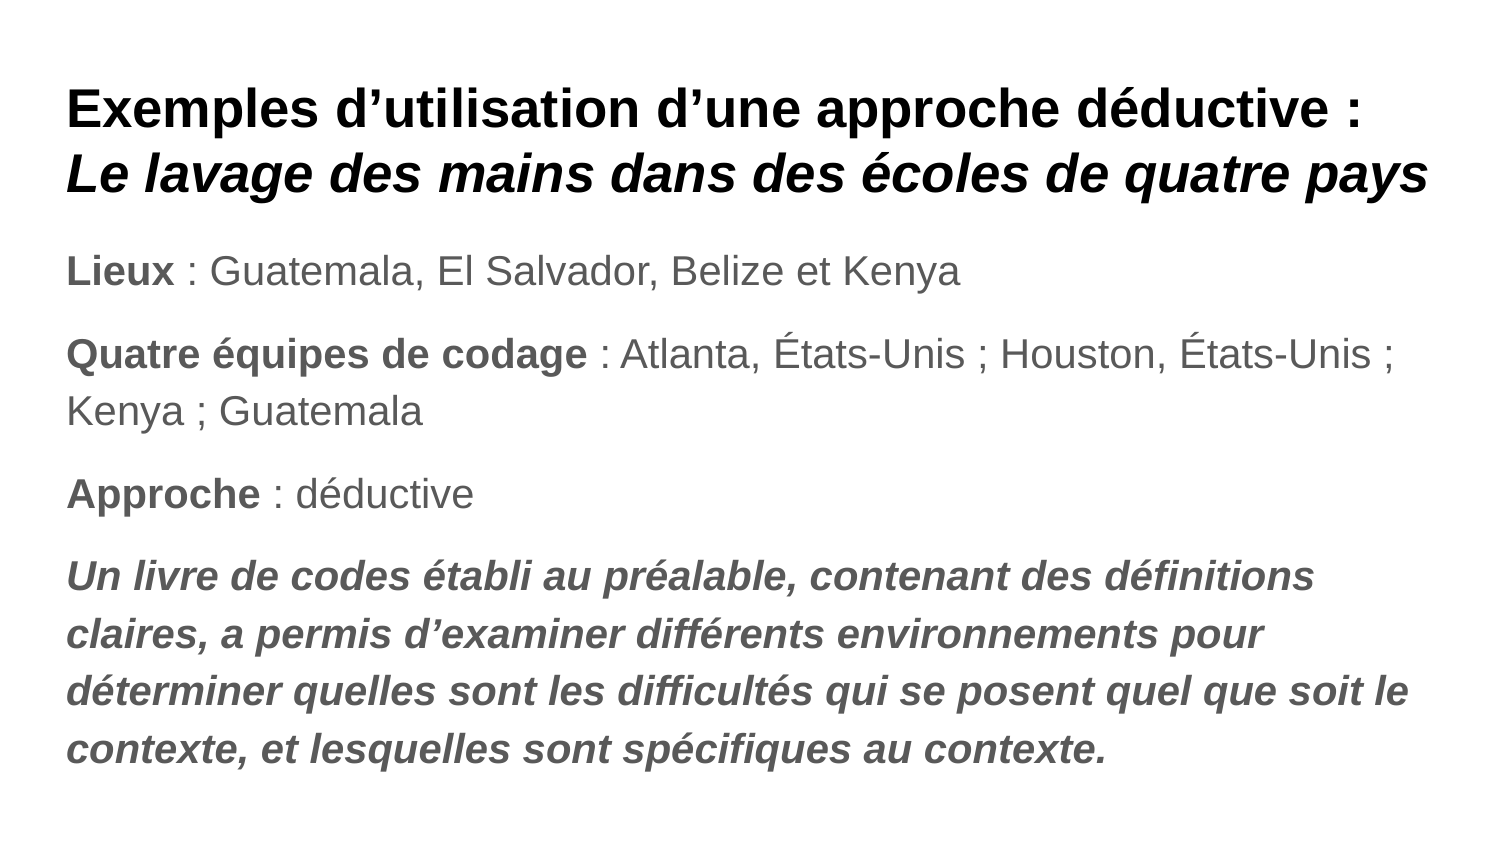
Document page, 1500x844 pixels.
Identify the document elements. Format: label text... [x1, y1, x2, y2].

list Lieux : Guatemala, El Salvador, Belize et Kenya Quatre équipes de codage : Atlanta, États-Unis ; Houston, États-Unis ; Kenya ; Guatemala Approche : déductive Un livre de codes établi au préalable, contenant des définitions claires, a permis d’examiner différents environnements pour déterminer quelles sont les difficultés qui se posent quel que soit le contexte, et lesquelles sont spécifiques au contexte. [51, 221, 1449, 751]
title Exemples d’utilisation d’une approche déductive : Le lavage des mains dans des écoles de quatre pays [51, 57, 1467, 152]
